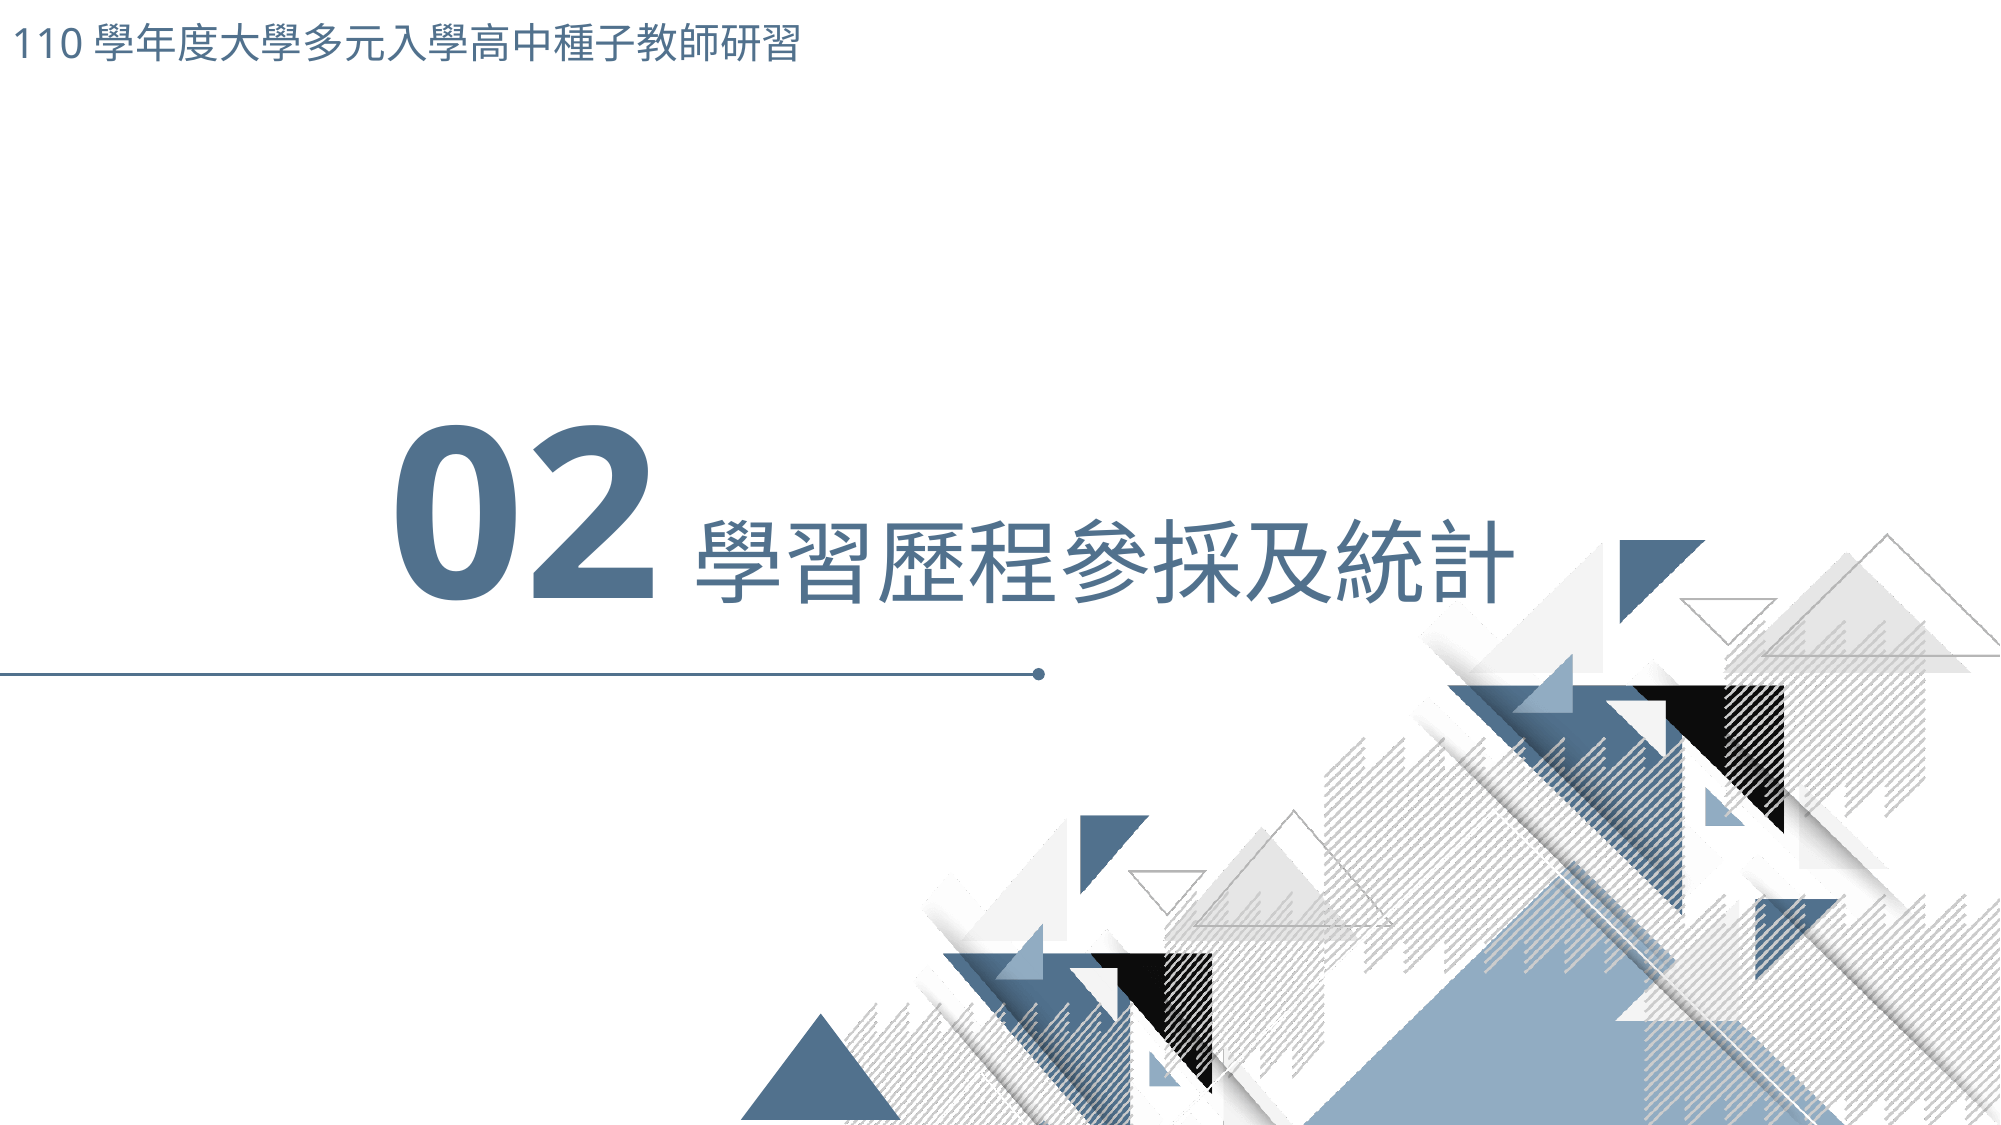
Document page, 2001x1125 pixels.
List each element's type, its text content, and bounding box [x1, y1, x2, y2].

text_box 02 [388, 359, 662, 647]
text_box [716, 533, 2000, 1125]
text_box 110學年度大學多元入學高中種子教師研習 [0, 9, 997, 222]
text_box 學習歷程參採及統計 [678, 497, 1629, 623]
